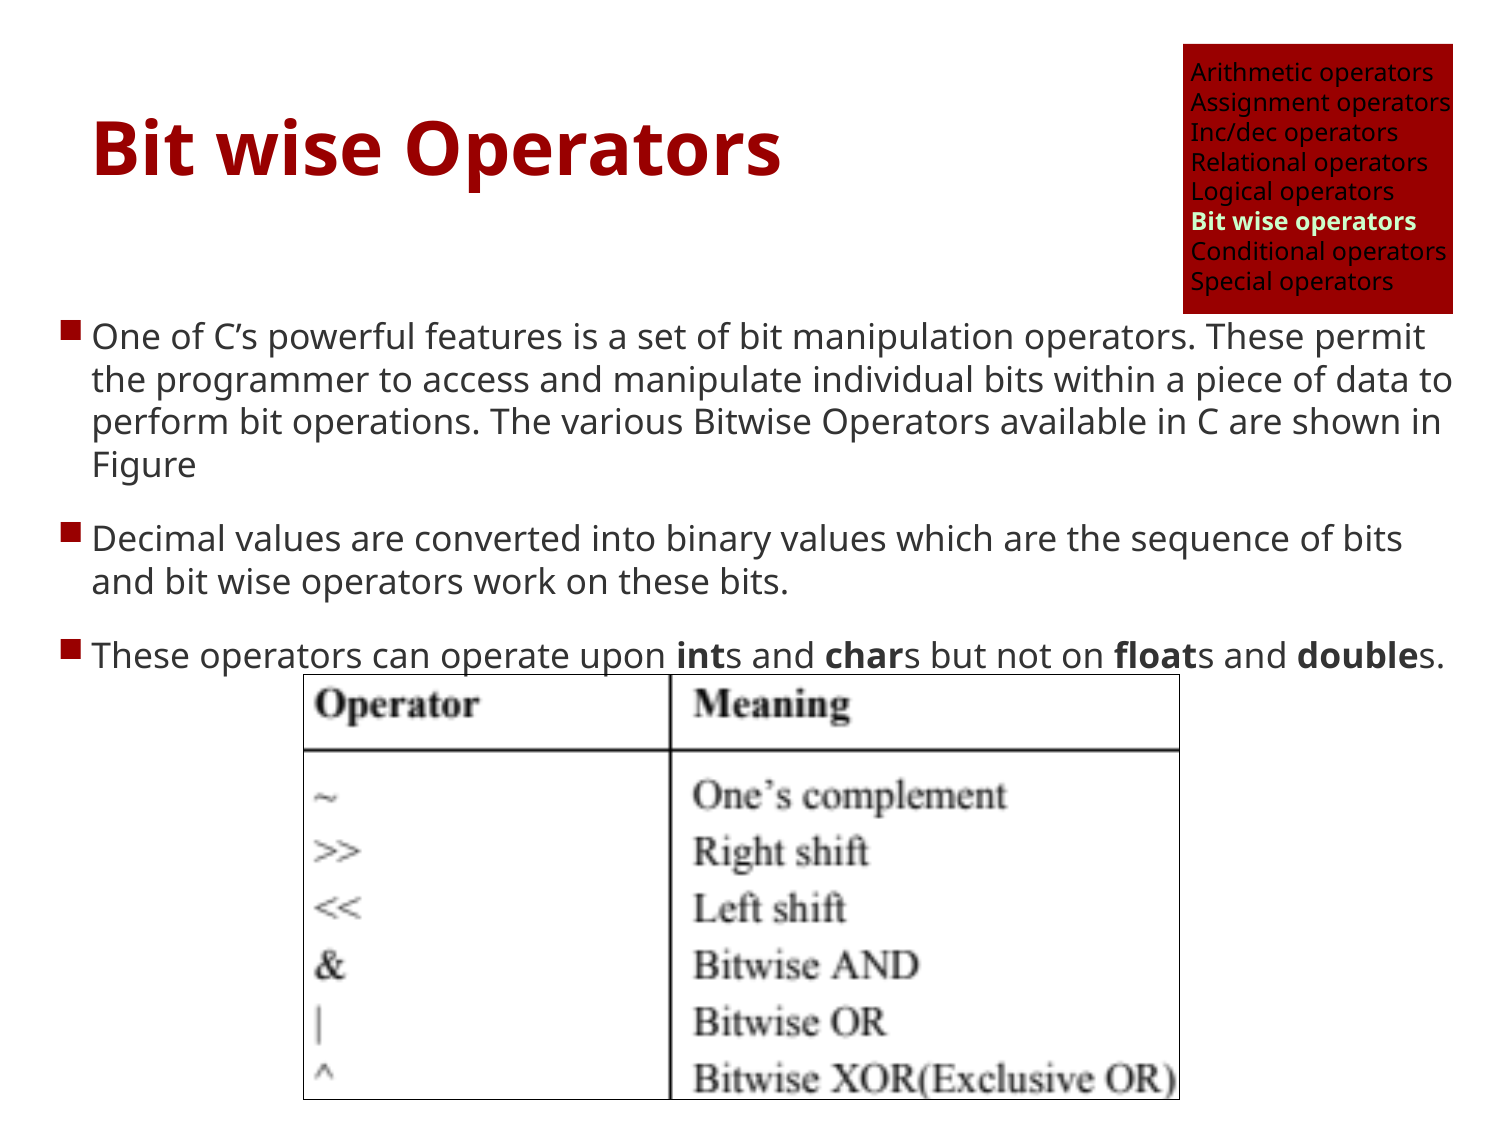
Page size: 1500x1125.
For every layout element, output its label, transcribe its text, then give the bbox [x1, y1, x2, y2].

picture [303, 674, 1180, 1101]
list One of C’s powerful features is a set of bit manipulation operators. These permit the programmer to access and manipulate individual bits within a piece of data to perform bit operations. The various Bitwise Operators available in C are shown in Figure Decimal values are converted into binary values which are the sequence of bits and bit wise operators work on these bits. These operators can operate upon ints and chars but not on floats and doubles. [42, 306, 1472, 722]
text_box Arithmetic operators Assignment operators Inc/dec operators Relational operators Logical operators Bit wise operators Conditional operators Special operators [1175, 48, 1484, 304]
title Bit wise Operators [75, 58, 1143, 198]
